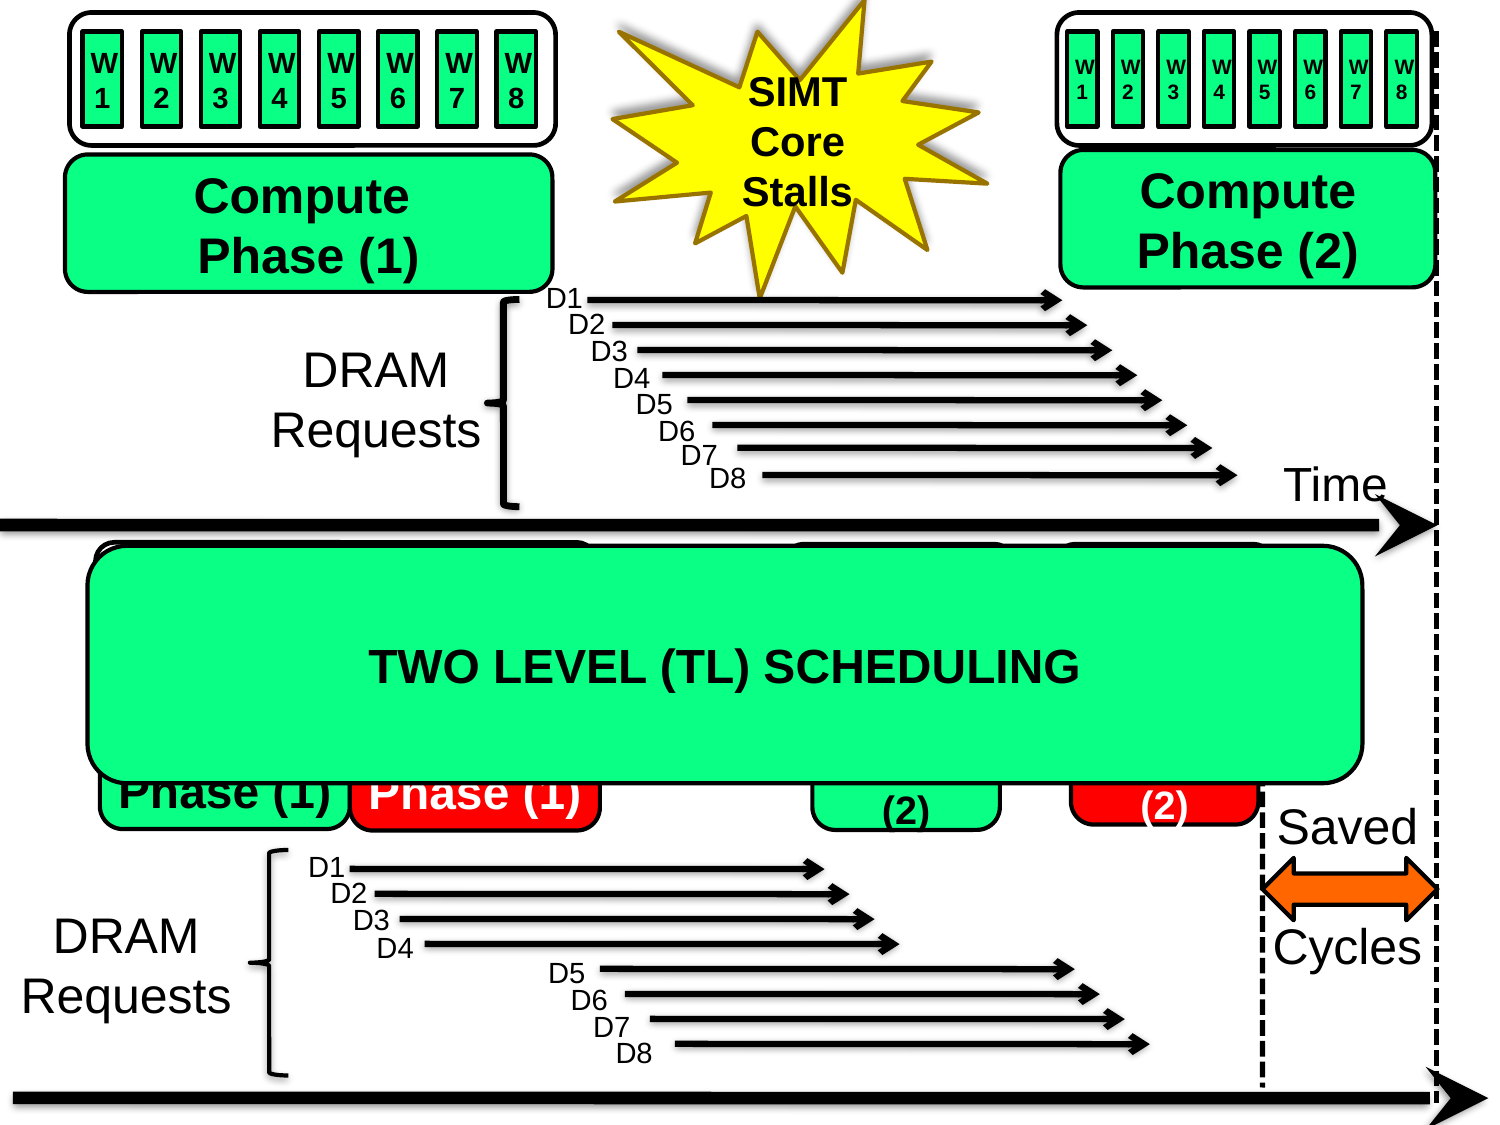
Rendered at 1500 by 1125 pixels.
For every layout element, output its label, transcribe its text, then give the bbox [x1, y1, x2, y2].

text_box DRAM Requests [249, 333, 503, 462]
text_box W3 [200, 31, 241, 127]
text_box [501, 297, 520, 509]
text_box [0, 543, 534, 1076]
text_box [1057, 12, 1432, 29]
text_box W2 [141, 31, 182, 127]
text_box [539, 31, 1500, 1104]
text_box W5 [319, 31, 359, 127]
text_box 18% increase in bank-level parallelism over TL [539, 527, 1433, 531]
text_box W1 [82, 31, 122, 127]
text_box W4 [259, 31, 300, 127]
text_box Compute Phase (1) [62, 152, 534, 295]
text_box W7 [437, 31, 477, 127]
text_box SIMT Core Stalls [838, 0, 867, 29]
text_box [69, 12, 555, 146]
text_box W8 [496, 31, 536, 127]
text_box W6 [378, 31, 418, 127]
